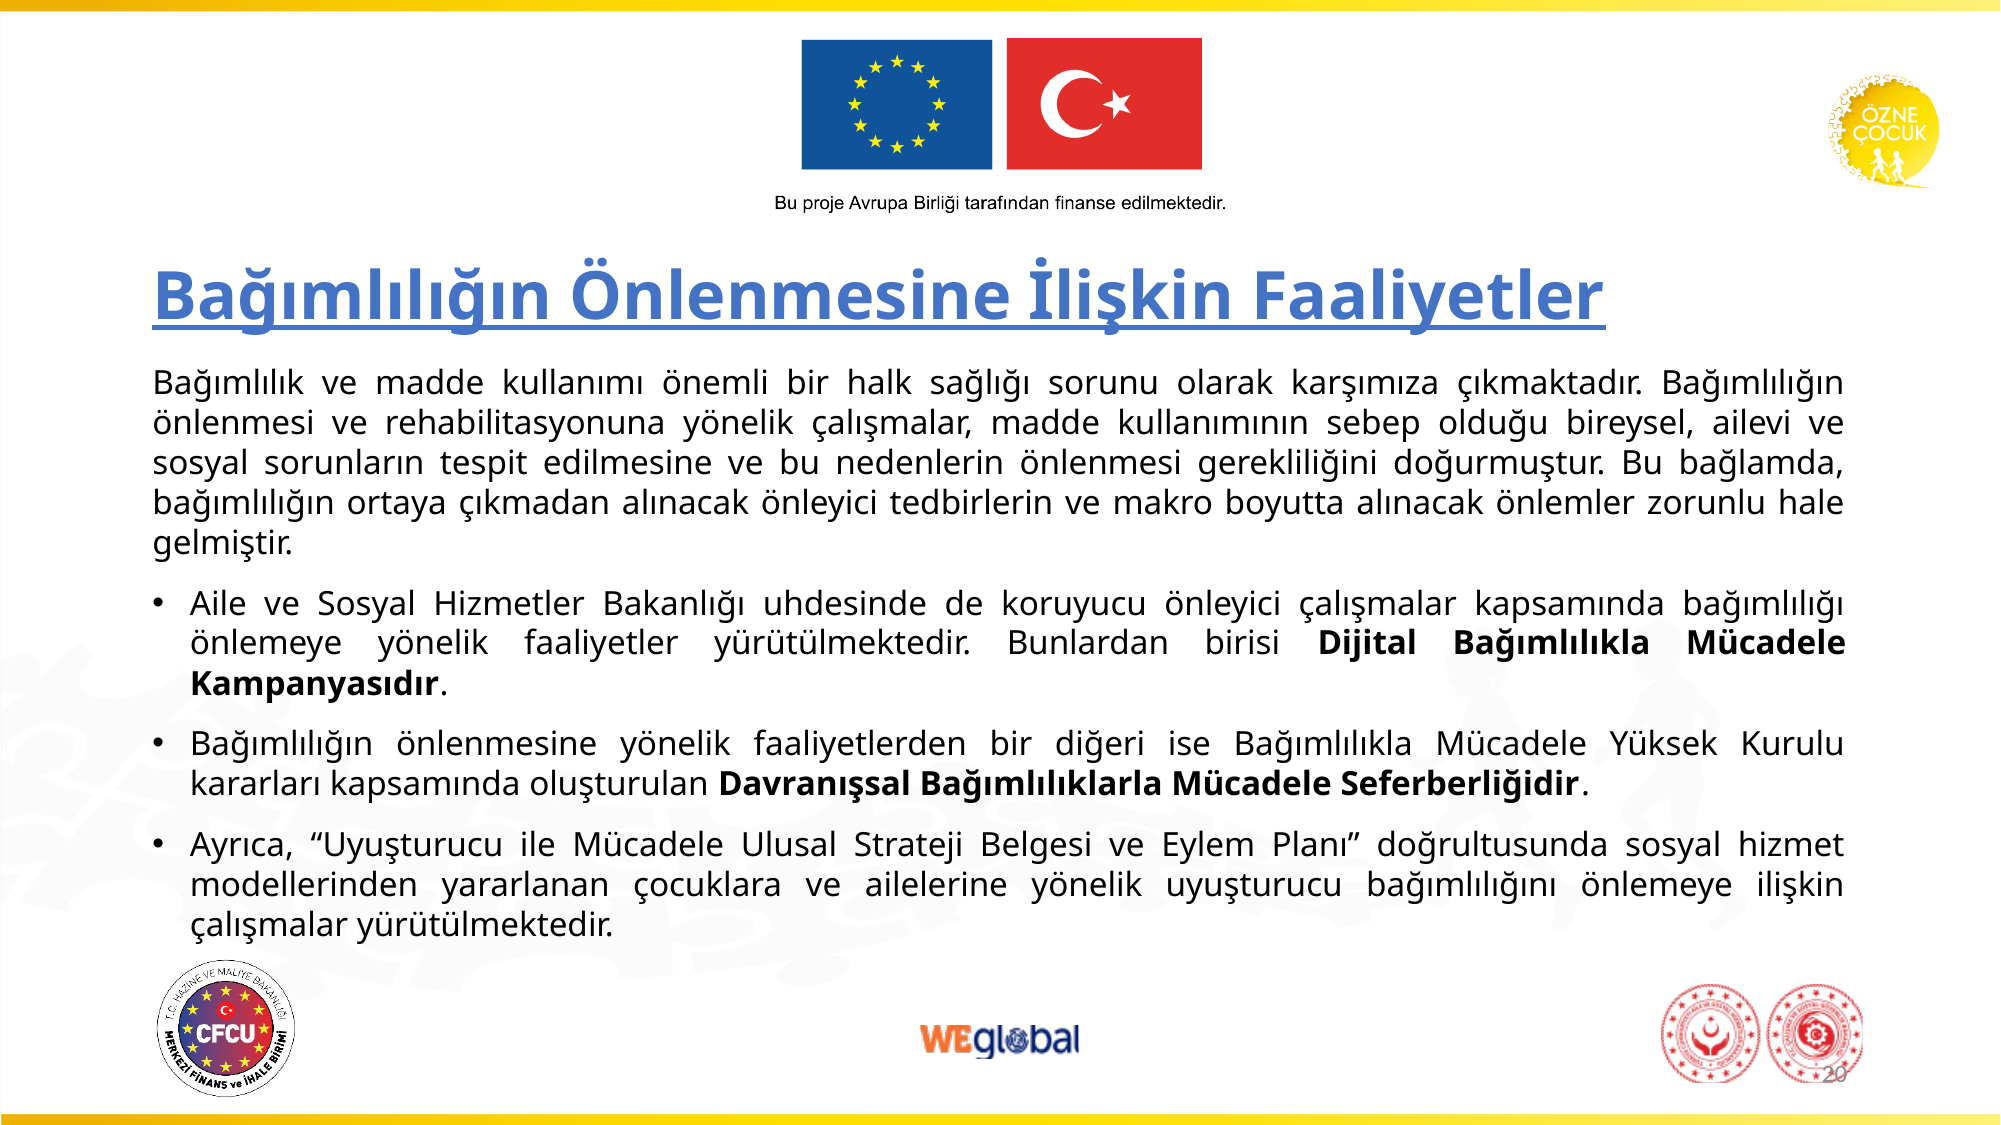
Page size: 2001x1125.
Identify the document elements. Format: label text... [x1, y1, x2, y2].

title Bağımlılığın Önlenmesine İlişkin Faaliyetler [137, 178, 1863, 353]
picture [0, 0, 2001, 1125]
slide_number 20 [1412, 1042, 1863, 1103]
list Bağımlılık ve madde kullanımı önemli bir halk sağlığı sorunu olarak karşımıza çıkmaktadır. Bağımlılığın önlenmesi ve rehabilitasyonuna yönelik çalışmalar, madde kullanımının sebep olduğu bireysel, ailevi ve sosyal sorunların tespit edilmesine ve bu nedenlerin önlenmesi gerekliliğini doğurmuştur. Bu bağlamda, bağımlılığın ortaya çıkmadan alınacak önleyici tedbirlerin ve makro boyutta alınacak önlemler zorunlu hale gelmiştir. Aile ve Sosyal Hizmetler Bakanlığı uhdesinde de koruyucu önleyici çalışmalar kapsamında bağımlılığı önlemeye yönelik faaliyetler yürütülmektedir. Bunlardan birisi Dijital Bağımlılıkla Mücadele Kampanyasıdır. Bağımlılığın önlenmesine yönelik faaliyetlerden bir diğeri ise Bağımlılıkla Mücadele Yüksek Kurulu kararları kapsamında oluşturulan Davranışsal Bağımlılıklarla Mücadele Seferberliğidir. Ayrıca, “Uyuşturucu ile Mücadele Ulusal Strateji Belgesi ve Eylem Planı” doğrultusunda sosyal hizmet modellerinden yararlanan çocuklara ve ailelerine yönelik uyuşturucu bağımlılığını önlemeye ilişkin çalışmalar yürütülmektedir. [137, 353, 1863, 947]
